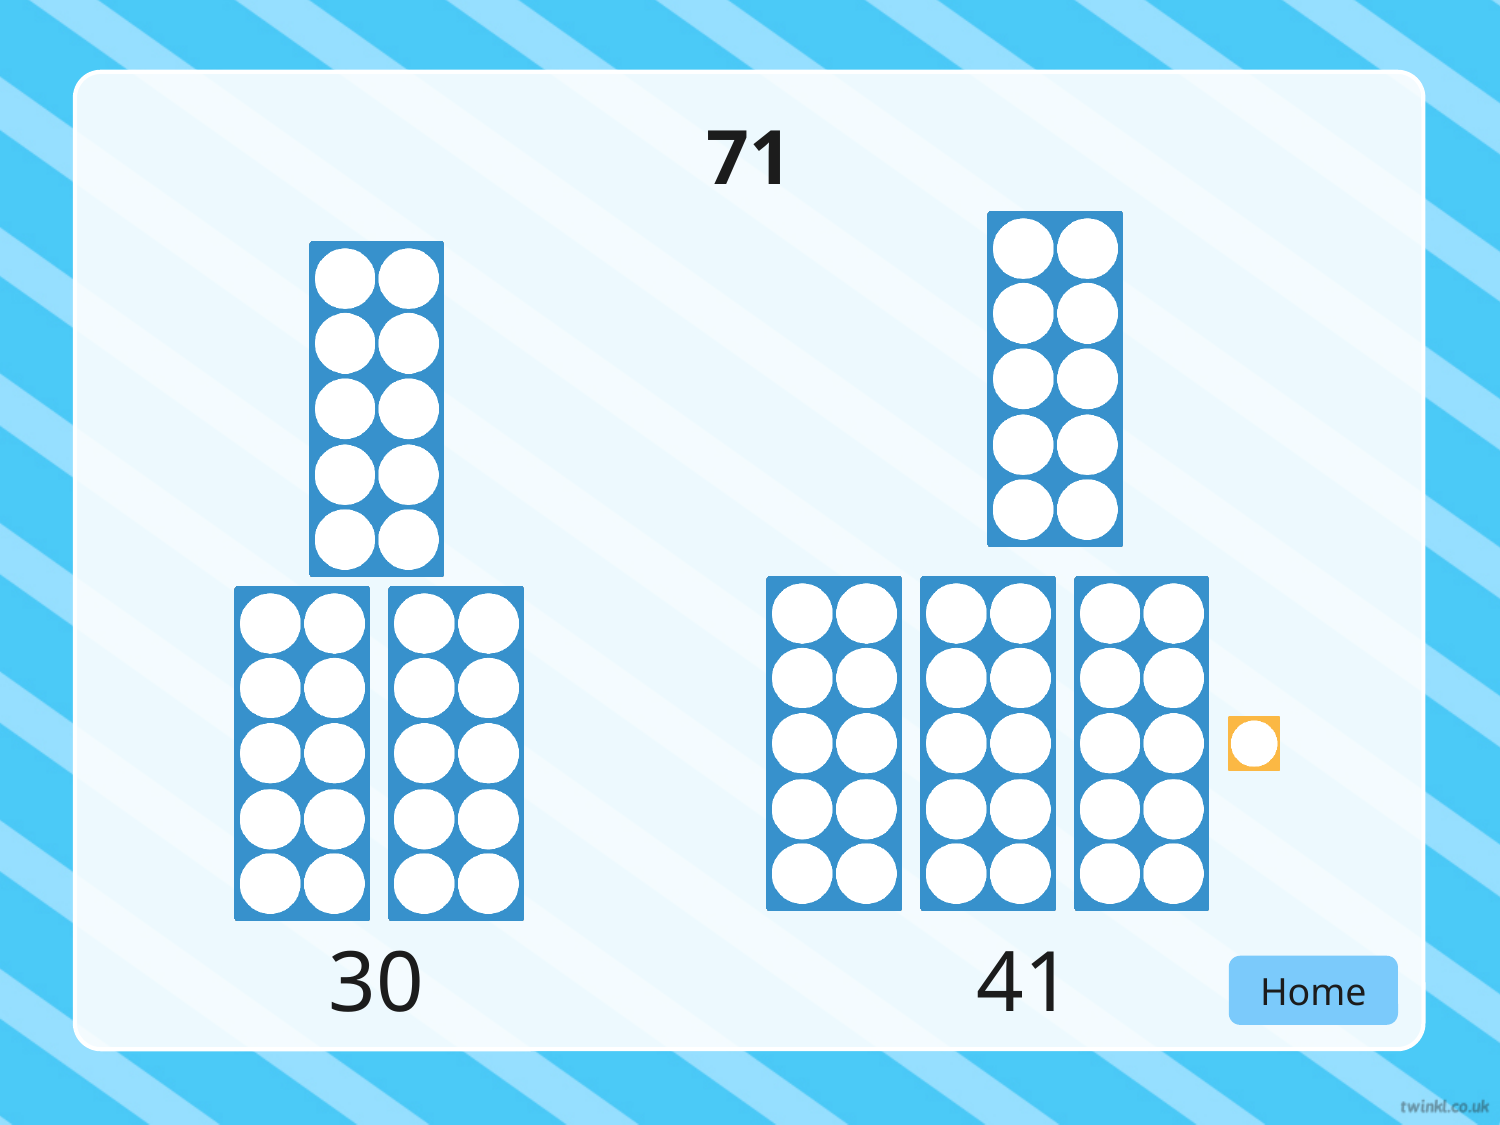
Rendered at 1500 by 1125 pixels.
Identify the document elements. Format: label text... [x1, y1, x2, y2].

text_box 41 [962, 920, 1087, 1036]
picture [0, 0, 1500, 1125]
text_box 30 [314, 920, 439, 1036]
text_box Home [1227, 954, 1400, 1026]
title 71 [73, 76, 1426, 244]
